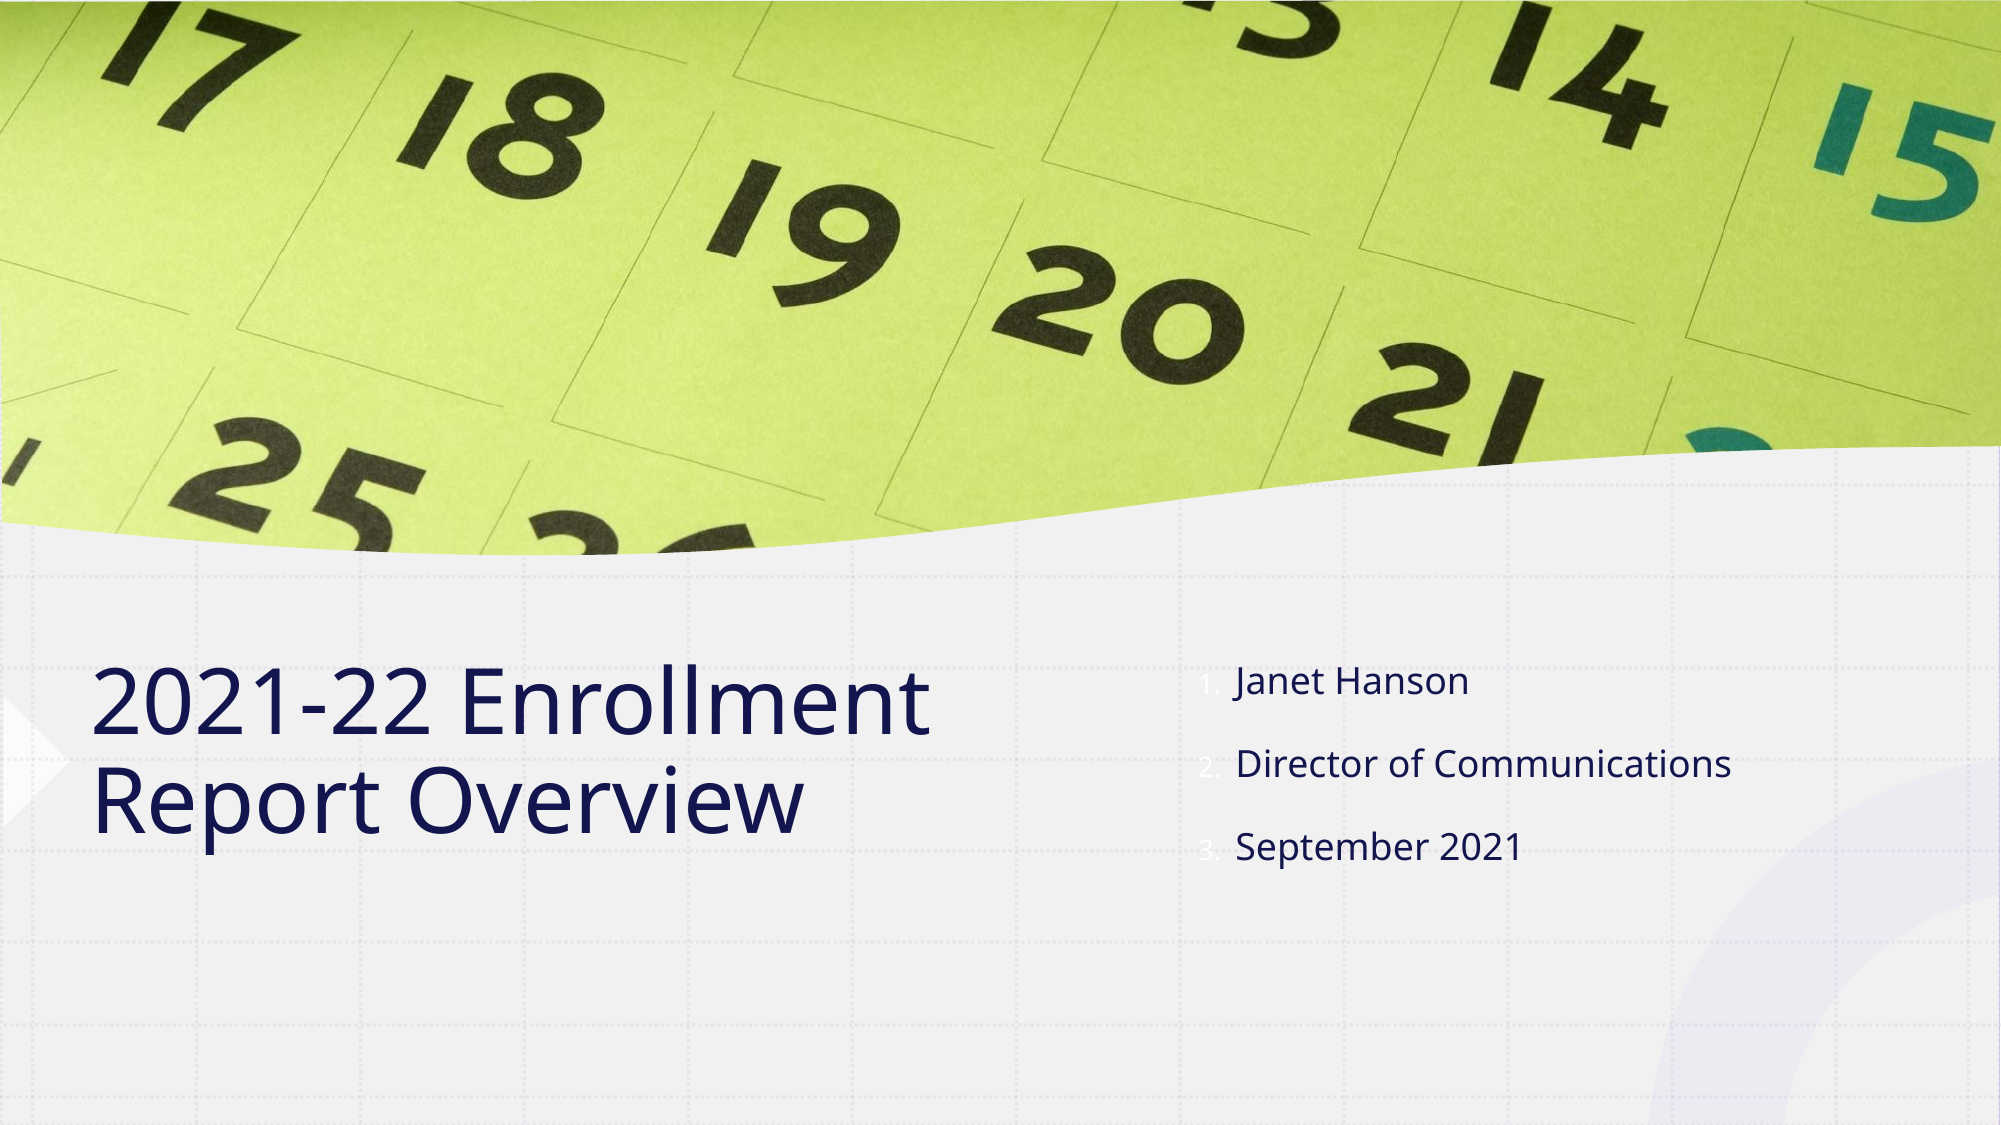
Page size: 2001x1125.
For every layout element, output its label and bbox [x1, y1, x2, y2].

picture [0, 0, 2001, 556]
text_box [0, 556, 2000, 1125]
